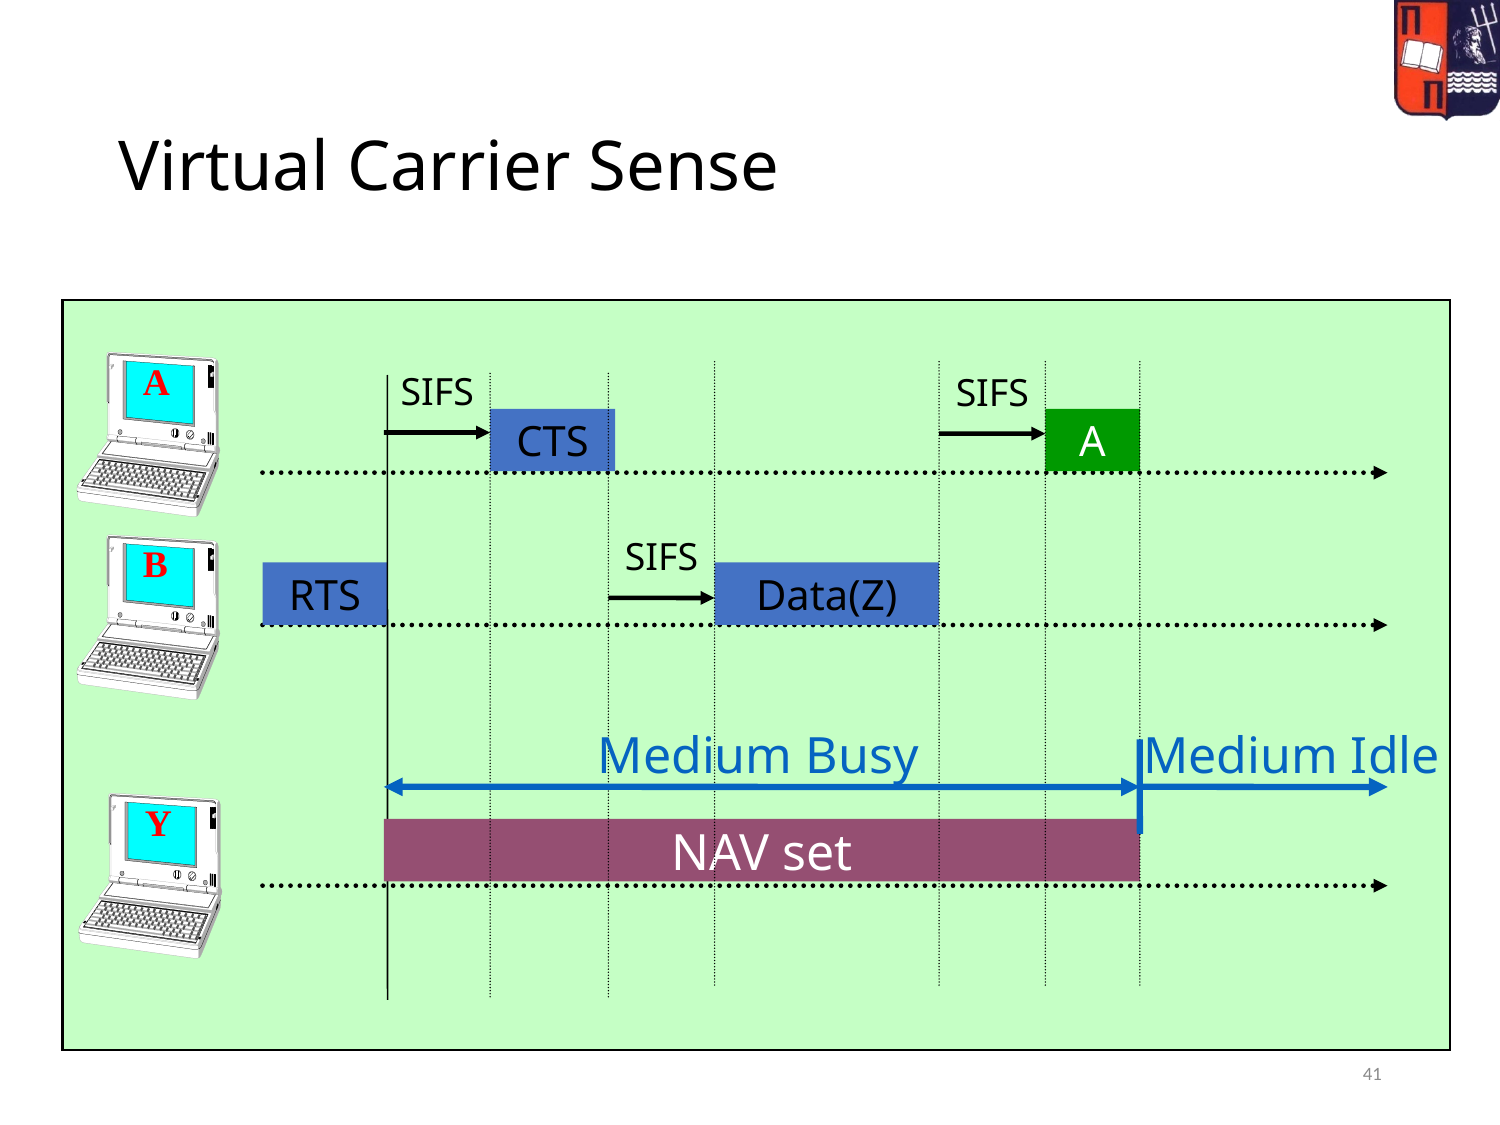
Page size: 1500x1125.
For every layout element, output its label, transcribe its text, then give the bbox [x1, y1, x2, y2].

slide_number 41 [1059, 1050, 1397, 1103]
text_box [491, 834, 616, 1000]
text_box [608, 361, 715, 715]
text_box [939, 834, 1046, 988]
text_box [1140, 715, 1444, 791]
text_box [608, 834, 715, 988]
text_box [383, 834, 491, 1000]
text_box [62, 299, 1450, 1050]
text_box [715, 834, 939, 988]
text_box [939, 361, 1046, 715]
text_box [1046, 834, 1140, 988]
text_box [715, 361, 939, 715]
picture [1394, 0, 1500, 121]
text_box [491, 373, 608, 715]
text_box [262, 374, 383, 1000]
title Virtual Carrier Sense [103, 59, 1397, 278]
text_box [383, 360, 491, 715]
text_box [383, 715, 1140, 834]
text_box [1046, 361, 1140, 715]
